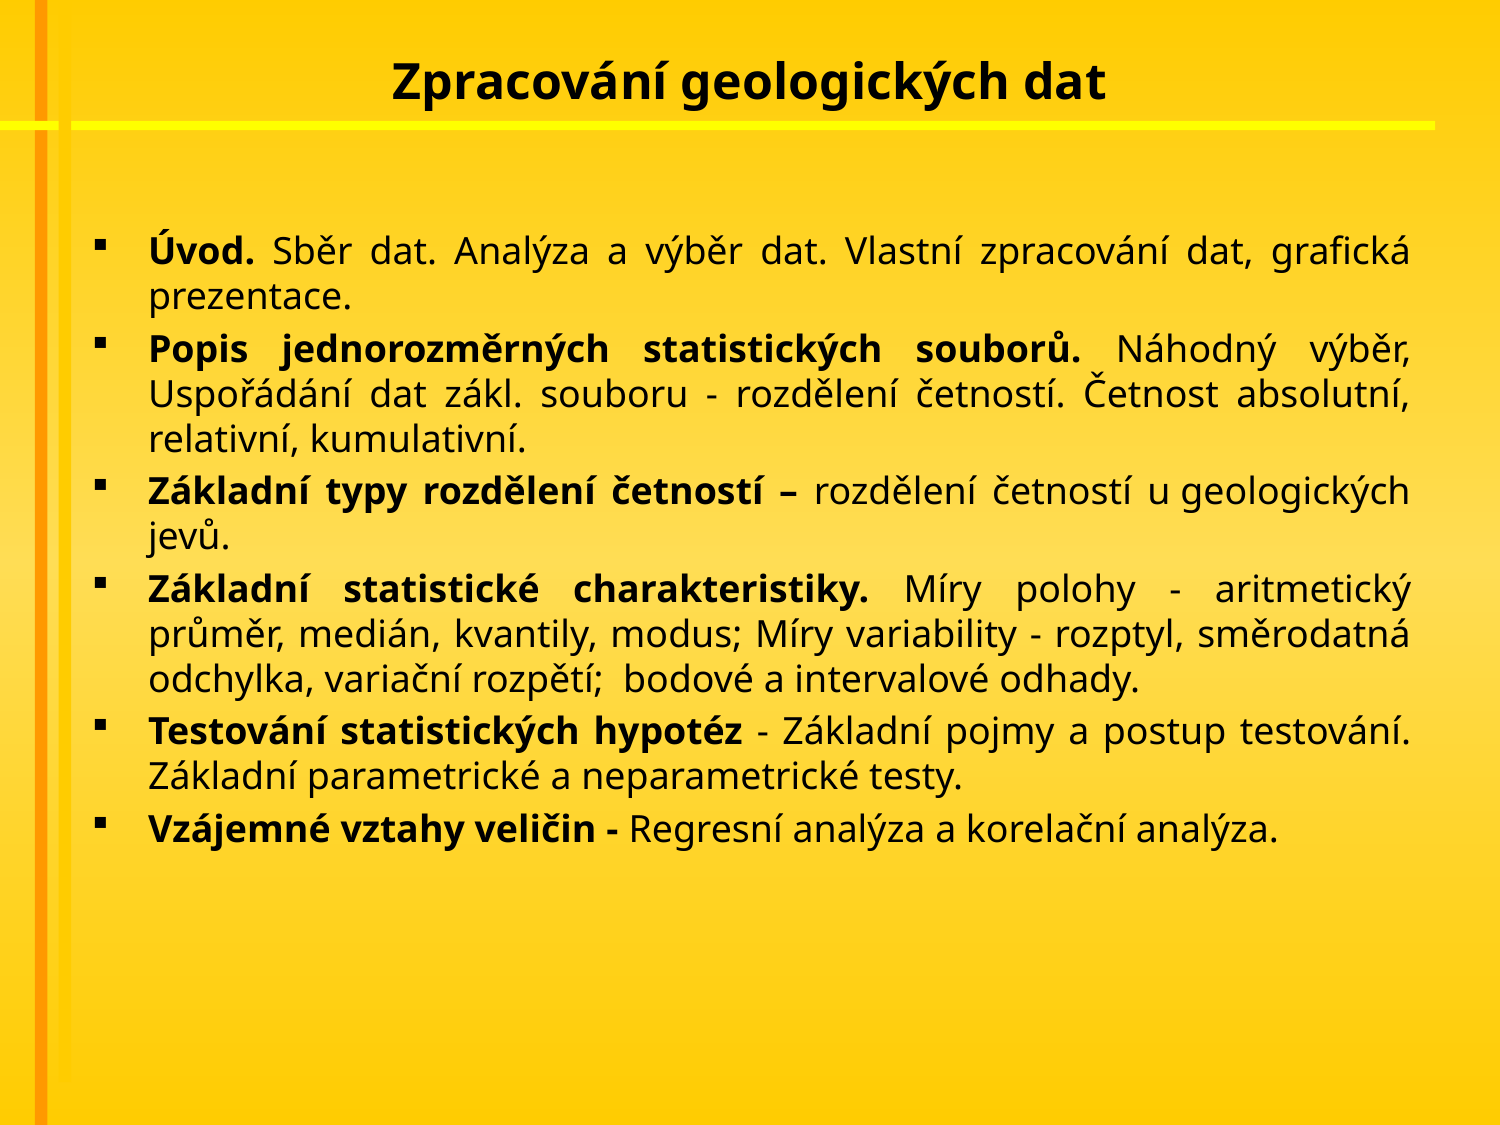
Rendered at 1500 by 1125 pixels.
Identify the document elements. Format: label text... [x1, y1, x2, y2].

list Úvod. Sběr dat. Analýza a výběr dat. Vlastní zpracování dat, grafická prezentace. Popis jednorozměrných statistických souborů. Náhodný výběr, Uspořádání dat zákl. souboru - rozdělení četností. Četnost absolutní, relativní, kumulativní. Základní typy rozdělení četností – rozdělení četností u geologických jevů. Základní statistické charakteristiky. Míry polohy - aritmetický průměr, medián, kvantily, modus; Míry variability - rozptyl, směrodatná odchylka, variační rozpětí; bodové a intervalové odhady. Testování statistických hypotéz - Základní pojmy a postup testování. Základní parametrické a neparametrické testy. Vzájemné vztahy veličin - Regresní analýza a korelační analýza. [76, 220, 1427, 963]
title Zpracování geologických dat [75, 45, 1425, 114]
